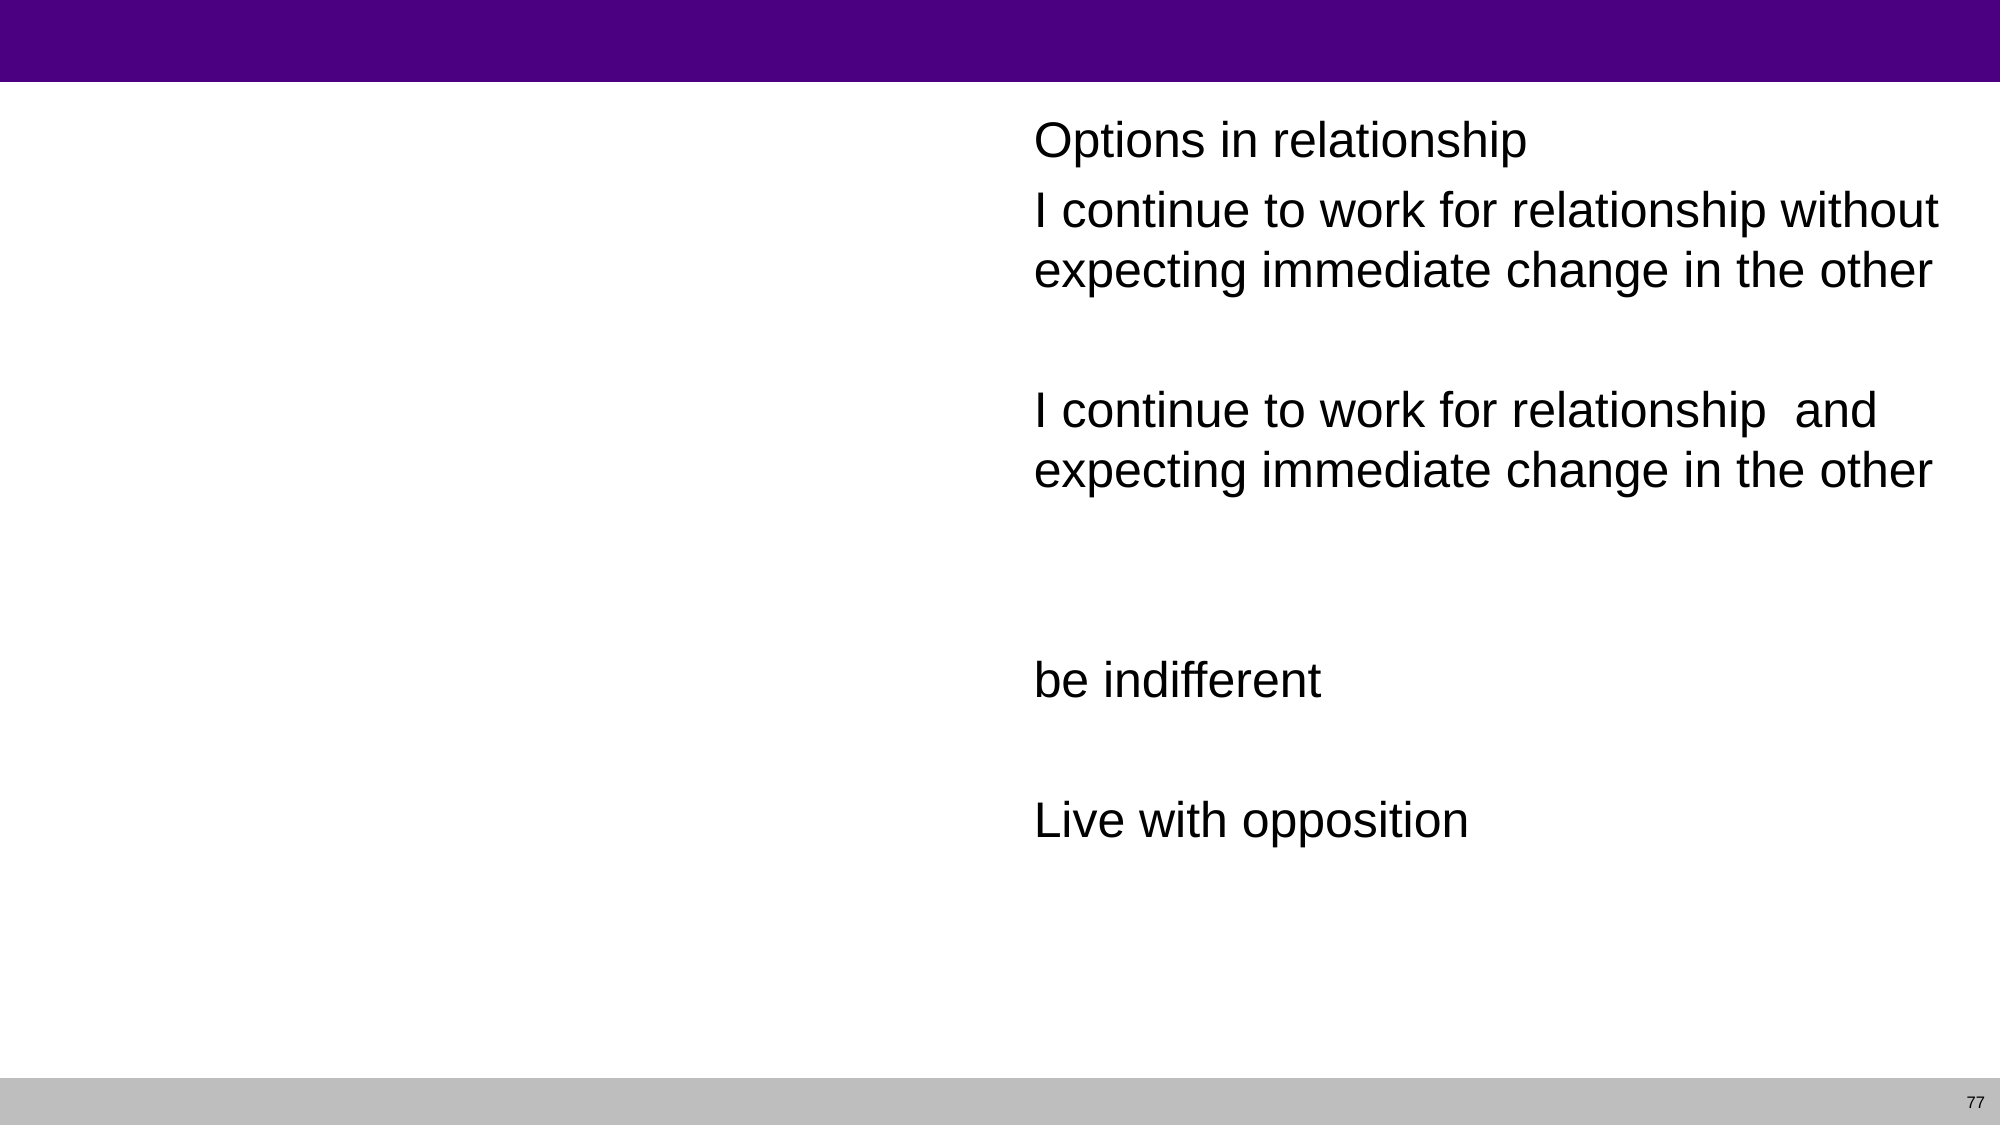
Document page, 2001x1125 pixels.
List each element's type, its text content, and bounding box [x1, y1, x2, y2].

list Options in relationship I continue to work for relationship without expecting immediate change in the other I continue to work for relationship and expecting immediate change in the other be indifferent Live with opposition [1018, 99, 2000, 1075]
